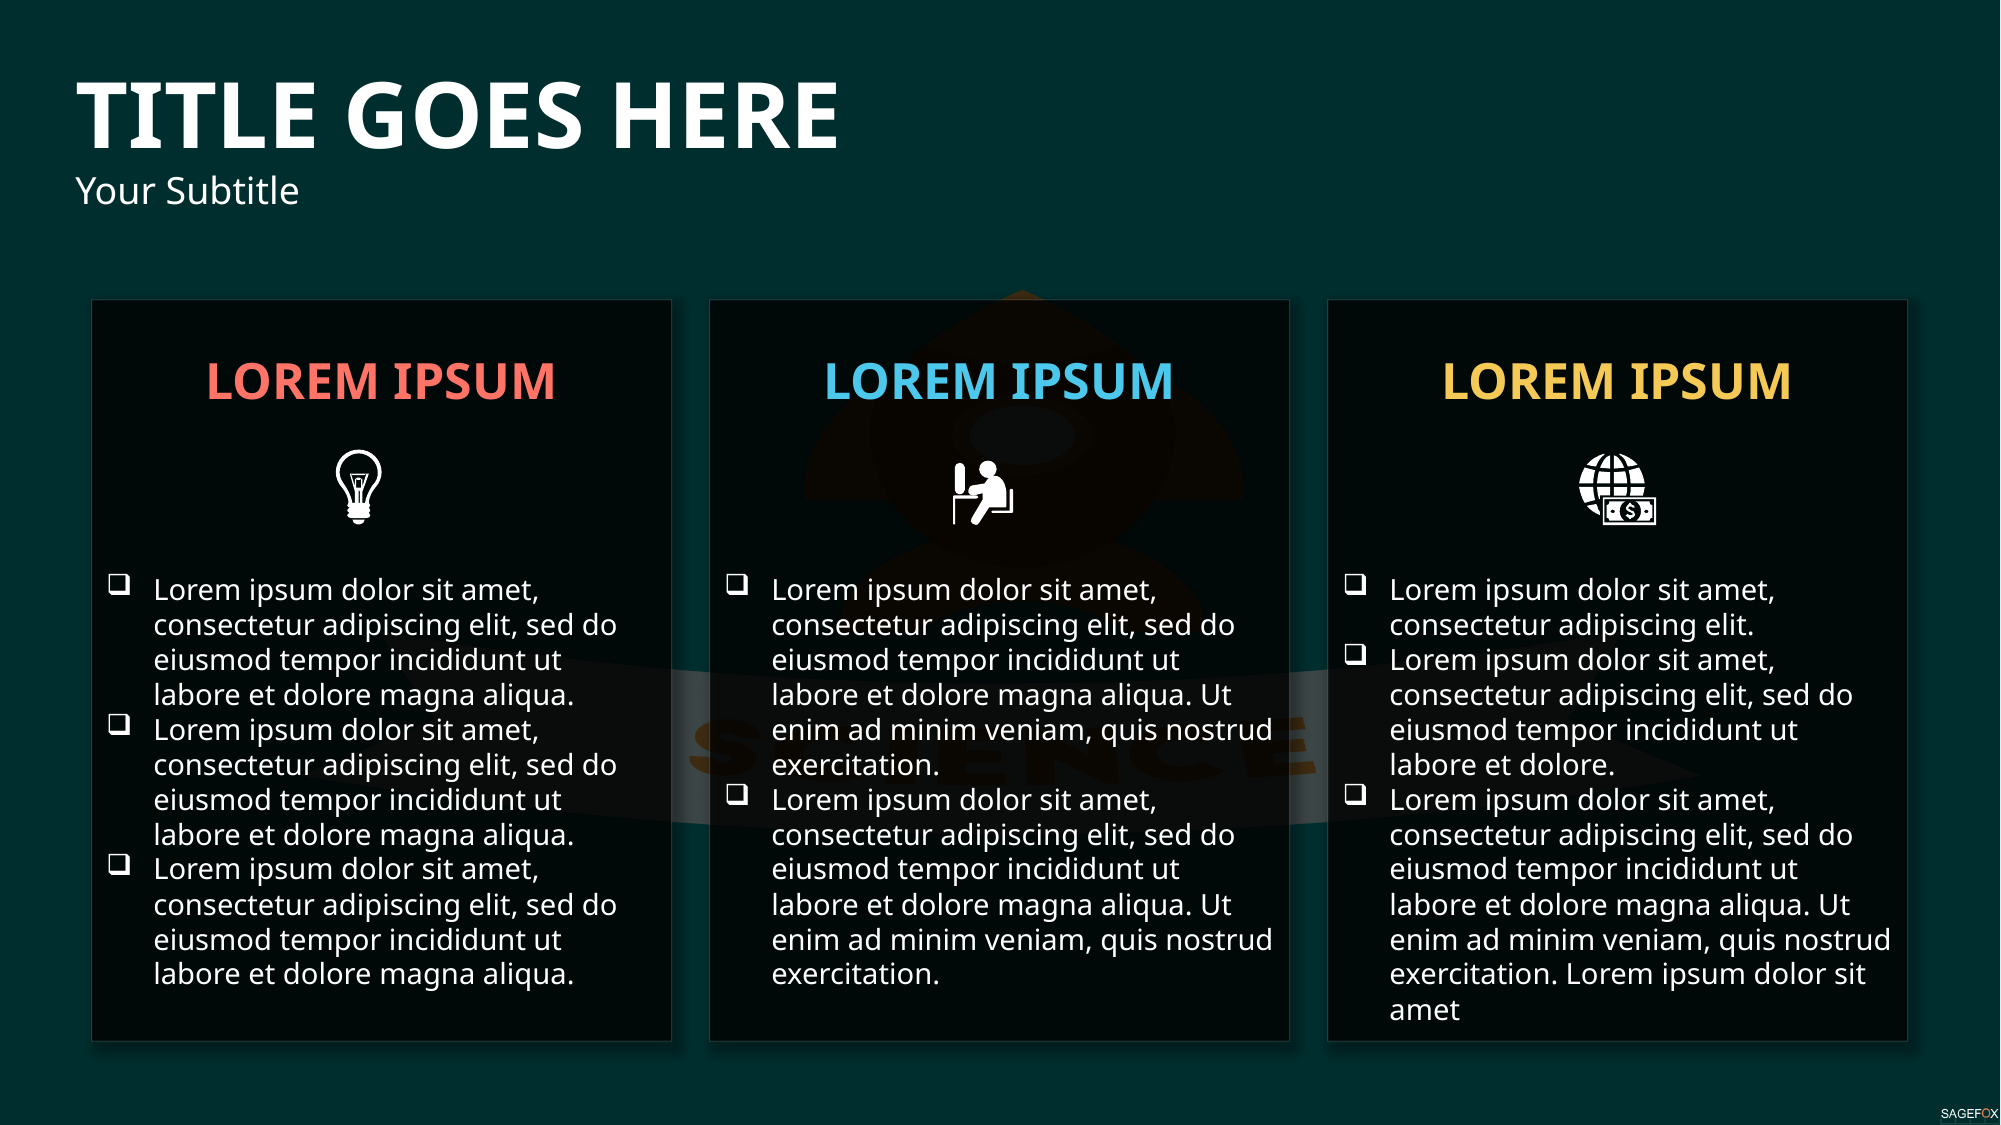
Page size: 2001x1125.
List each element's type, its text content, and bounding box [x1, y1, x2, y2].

text_box TITLE GOES HERE Your Subtitle [60, 49, 1036, 220]
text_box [1579, 453, 1657, 526]
text_box LOREM IPSUM [709, 342, 1290, 417]
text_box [952, 460, 1013, 525]
picture [0, 0, 2001, 1125]
text_box Lorem ipsum dolor sit amet, consectetur adipiscing elit, sed do eiusmod tempor incididunt ut labore et dolore magna aliqua. Ut enim ad minim veniam, quis nostrud exercitation. Lorem ipsum dolor sit amet, consectetur adipiscing elit, sed do eiusmod tempor incididunt ut labore et dolore magna aliqua. Ut enim ad minim veniam, quis nostrud exercitation. [709, 538, 1290, 999]
text_box Lorem ipsum dolor sit amet, consectetur adipiscing elit, sed do eiusmod tempor incididunt ut labore et dolore magna aliqua. Lorem ipsum dolor sit amet, consectetur adipiscing elit, sed do eiusmod tempor incididunt ut labore et dolore magna aliqua. Lorem ipsum dolor sit amet, consectetur adipiscing elit, sed do eiusmod tempor incididunt ut labore et dolore magna aliqua. [91, 538, 672, 999]
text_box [335, 449, 382, 525]
text_box LOREM IPSUM [1327, 342, 1908, 417]
text_box [91, 299, 673, 1042]
text_box LOREM IPSUM [91, 342, 672, 417]
text_box Lorem ipsum dolor sit amet, consectetur adipiscing elit. Lorem ipsum dolor sit amet, consectetur adipiscing elit, sed do eiusmod tempor incididunt ut labore et dolore. Lorem ipsum dolor sit amet, consectetur adipiscing elit, sed do eiusmod tempor incididunt ut labore et dolore magna aliqua. Ut enim ad minim veniam, quis nostrud exercitation. Lorem ipsum dolor sit amet [1327, 538, 1908, 1034]
text_box [709, 299, 1291, 1042]
text_box [1327, 299, 1909, 1042]
